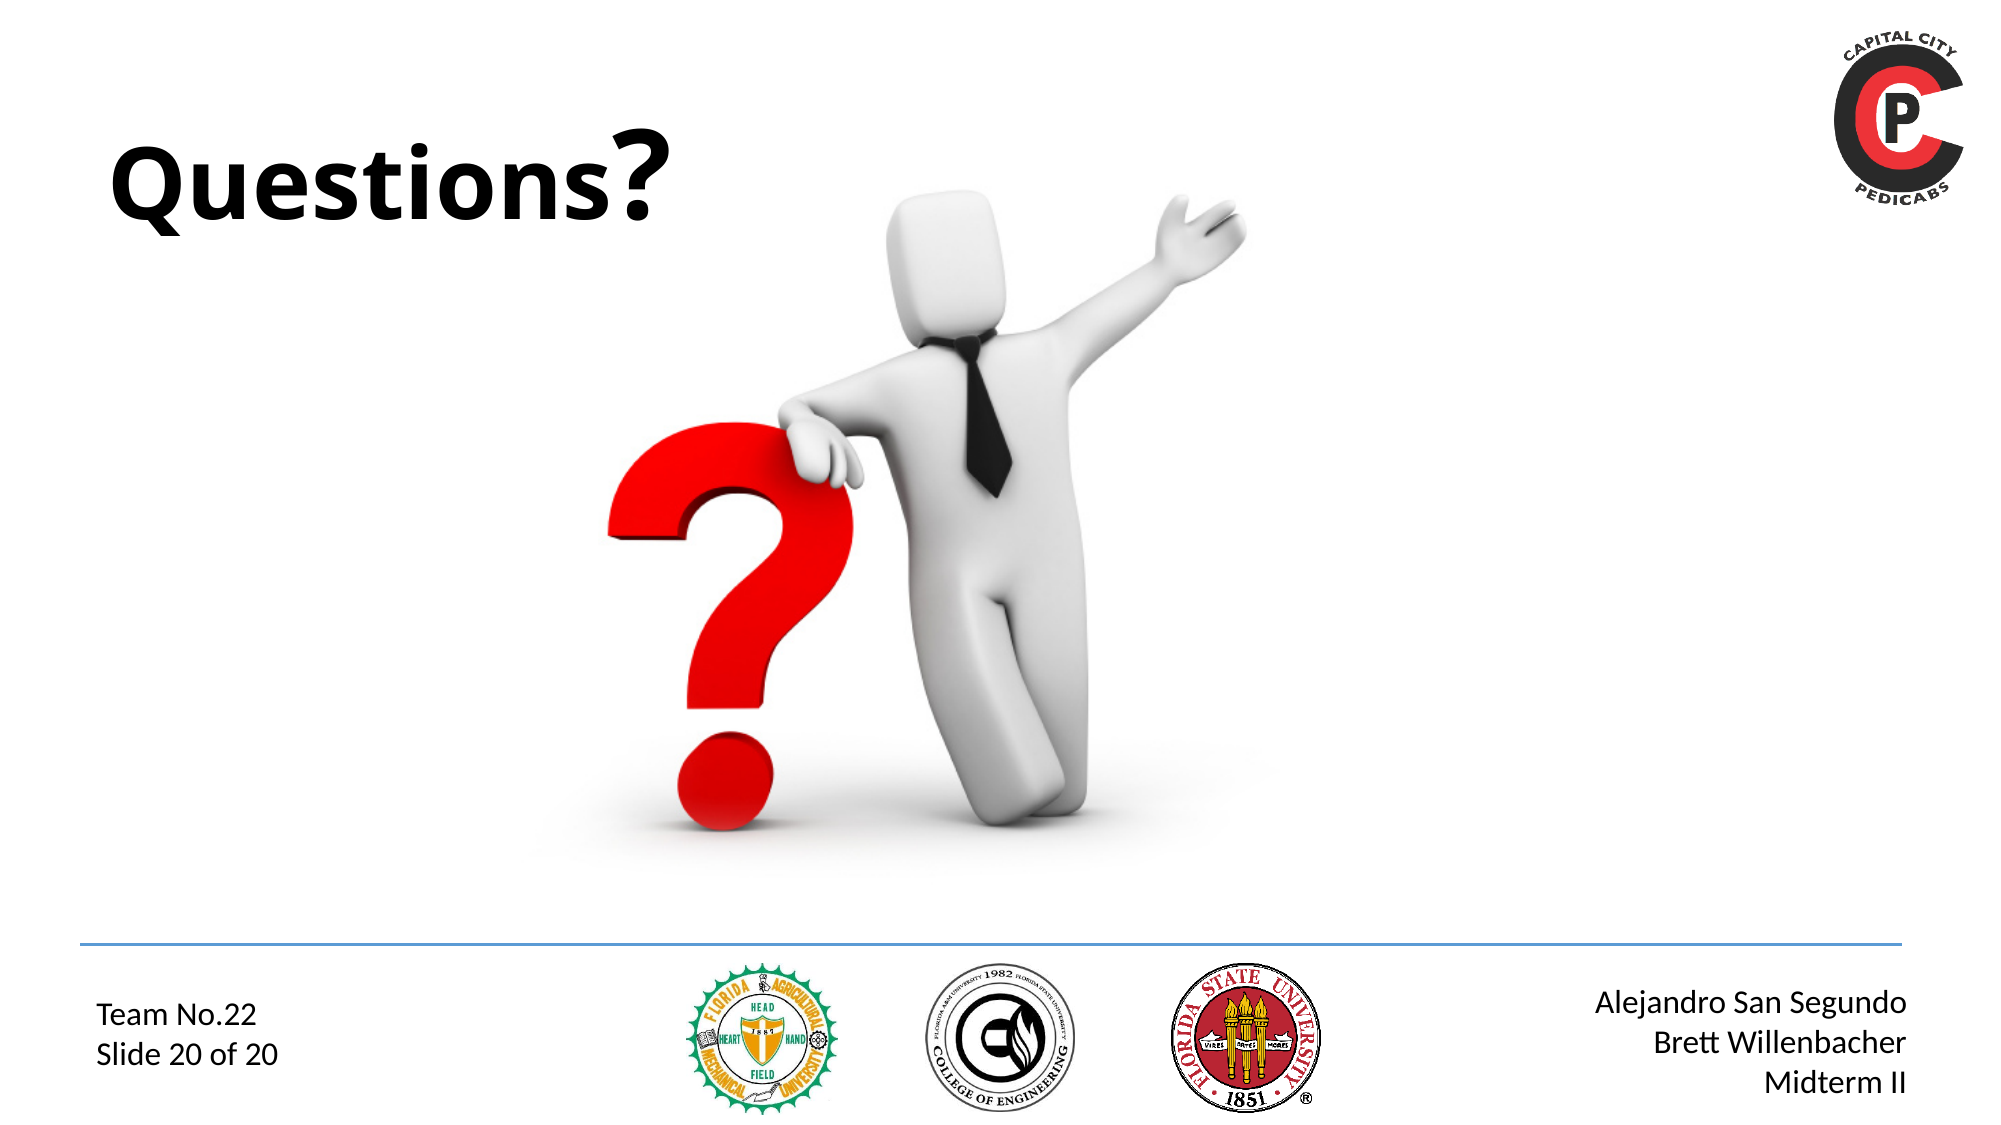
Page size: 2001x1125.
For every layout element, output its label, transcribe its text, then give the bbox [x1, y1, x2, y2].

picture [379, 87, 1472, 906]
picture [1833, 21, 1971, 224]
text_box Team No.22 Slide 20 of 20 [81, 984, 294, 1110]
text_box Questions? [92, 87, 379, 252]
picture [686, 963, 838, 1115]
picture [925, 963, 1075, 1112]
text_box Alejandro San Segundo Brett Willenbacher Midterm II [1580, 972, 1923, 1125]
picture [1169, 961, 1322, 1114]
